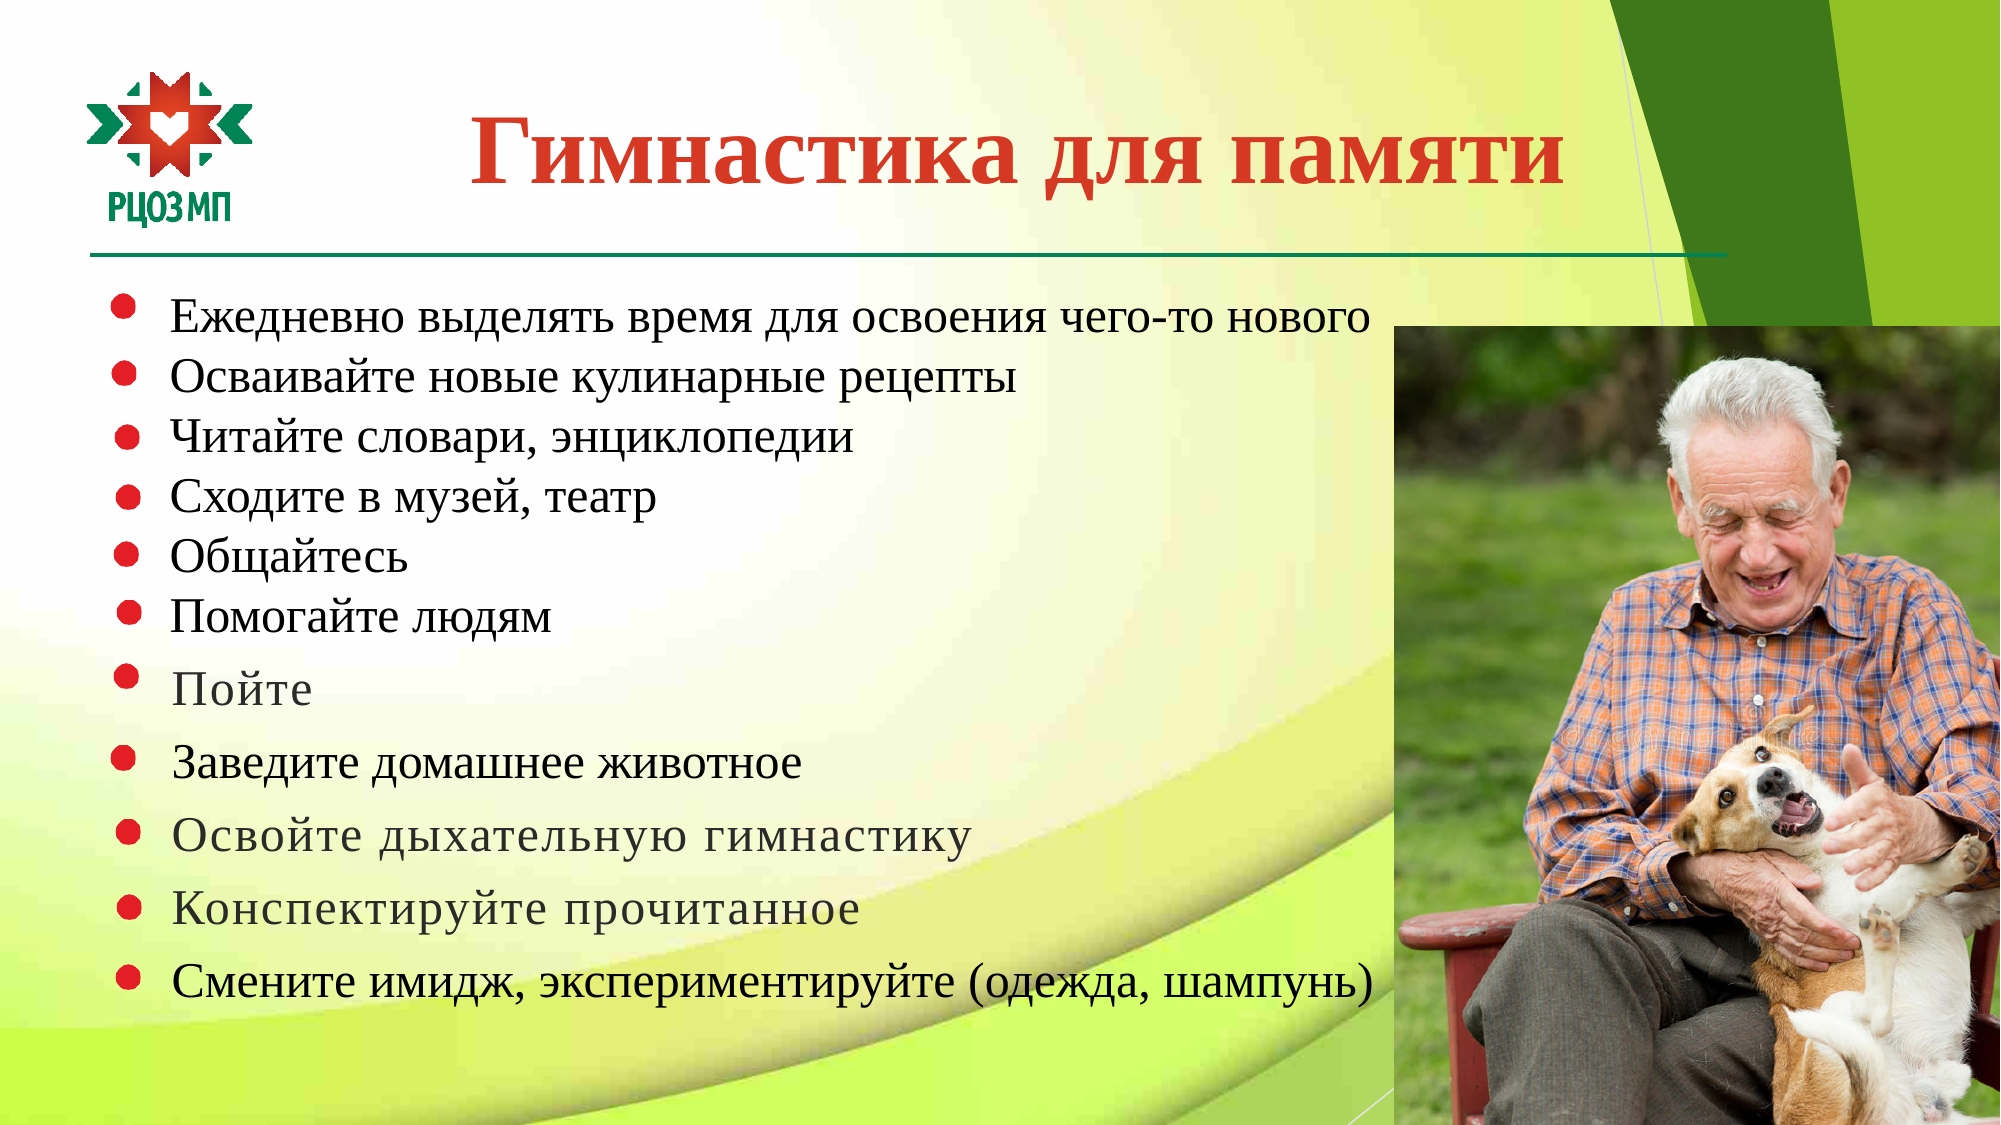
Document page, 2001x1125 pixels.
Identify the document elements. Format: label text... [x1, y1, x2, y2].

text_box Ежедневно выделять время для освоения чего-то нового Осваивайте новые кулинарные рецепты Читайте словари, энциклопедии Сходите в музей, театр Общайтесь Помогайте людям Пойте Заведите домашнее животное Освойте дыхательную гимнастику Конспектируйте прочитанное Смените имидж, экспериментируйте (одежда, шампунь) [169, 280, 1650, 1008]
picture [1623, 48, 1633, 80]
text_box [199, 82, 212, 96]
text_box [86, 104, 117, 144]
text_box [110, 293, 136, 319]
text_box [110, 745, 136, 771]
text_box [114, 424, 140, 450]
text_box [116, 600, 142, 626]
text_box [127, 153, 140, 166]
text_box [116, 894, 142, 920]
text_box [222, 104, 234, 144]
text_box [115, 964, 141, 990]
picture [0, 0, 2000, 1125]
text_box [115, 819, 141, 845]
text_box [199, 153, 212, 166]
text_box [113, 663, 139, 689]
text_box [117, 72, 222, 177]
text_box [113, 541, 139, 567]
text_box [127, 82, 140, 96]
text_box [111, 360, 137, 386]
text_box [150, 112, 189, 146]
text_box [115, 484, 141, 510]
title Гимнастика для памяти [234, 80, 1800, 272]
text_box [109, 191, 230, 228]
